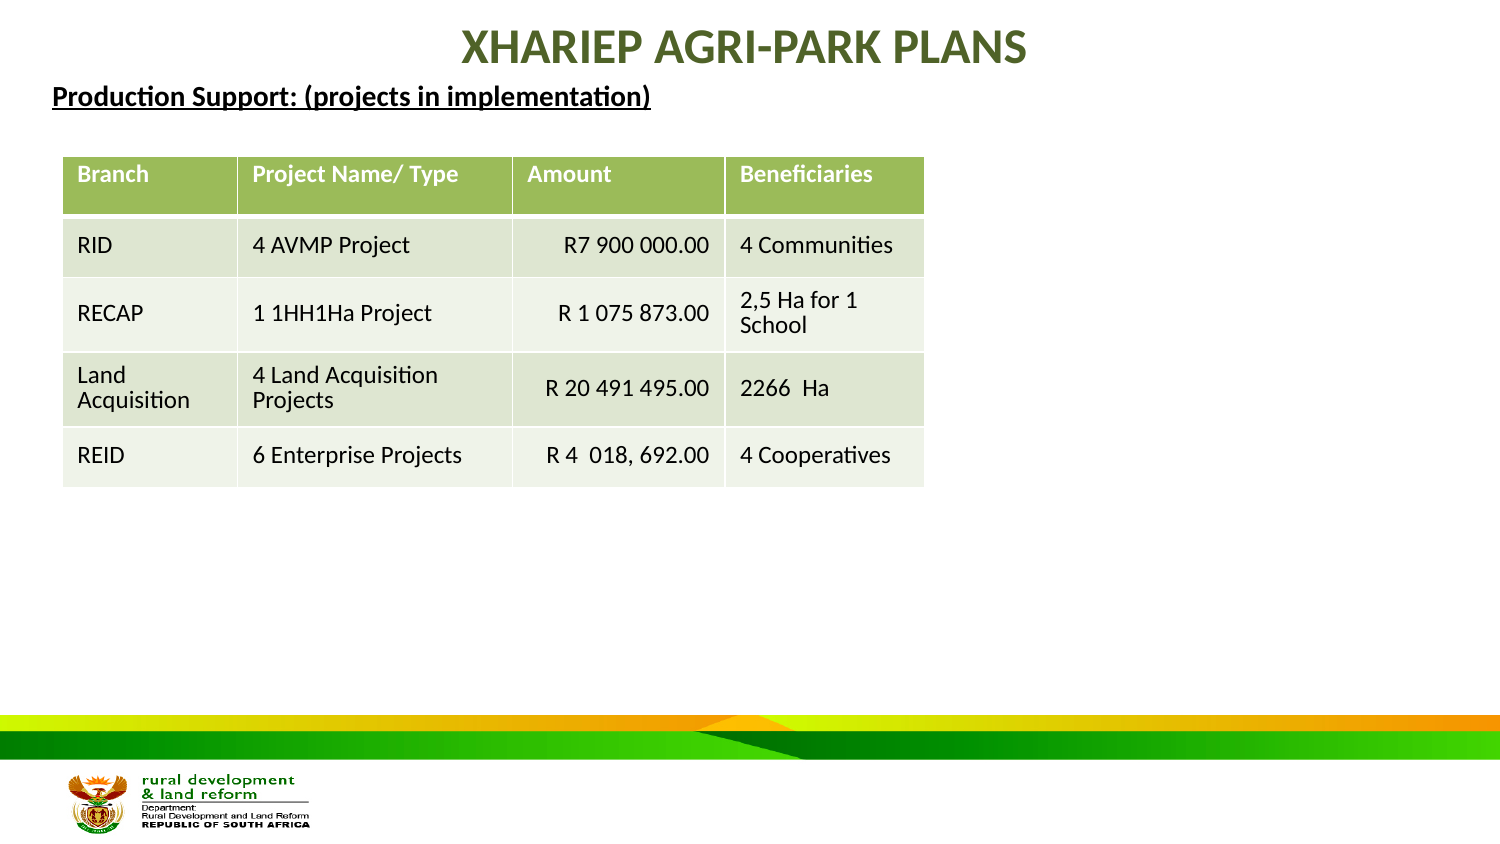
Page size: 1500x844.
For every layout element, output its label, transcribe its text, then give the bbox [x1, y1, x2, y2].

table_cell 4 Land Acquisition Projects [238, 353, 512, 426]
table_cell 4 AVMP Project [238, 219, 512, 277]
table_cell RECAP [63, 278, 237, 351]
table_cell 4 Cooperatives [726, 428, 924, 487]
table_header Beneficiaries [726, 157, 924, 214]
table_header Amount [513, 157, 724, 214]
table_cell 2266 Ha [726, 353, 924, 426]
picture [0, 696, 1500, 844]
table_cell R7 900 000.00 [513, 219, 724, 277]
table_cell R 1 075 873.00 [513, 278, 724, 351]
text_box Production Support: (projects in implementation) [37, 69, 1500, 155]
table_cell 4 Communities [726, 219, 924, 277]
table_cell R 20 491 495.00 [513, 353, 724, 426]
table_header Branch [63, 157, 237, 214]
table_cell 2,5 Ha for 1 School [726, 278, 924, 351]
title XHARIEP AGRI-PARK PLANS [0, 19, 1500, 68]
table_cell R 4 018, 692.00 [513, 428, 724, 487]
table_header Project Name/ Type [238, 157, 512, 214]
table_cell Land Acquisition [63, 353, 237, 426]
table_cell 1 1HH1Ha Project [238, 278, 512, 351]
table_cell REID [63, 428, 237, 487]
table_cell RID [63, 219, 237, 277]
table_cell 6 Enterprise Projects [238, 428, 512, 487]
